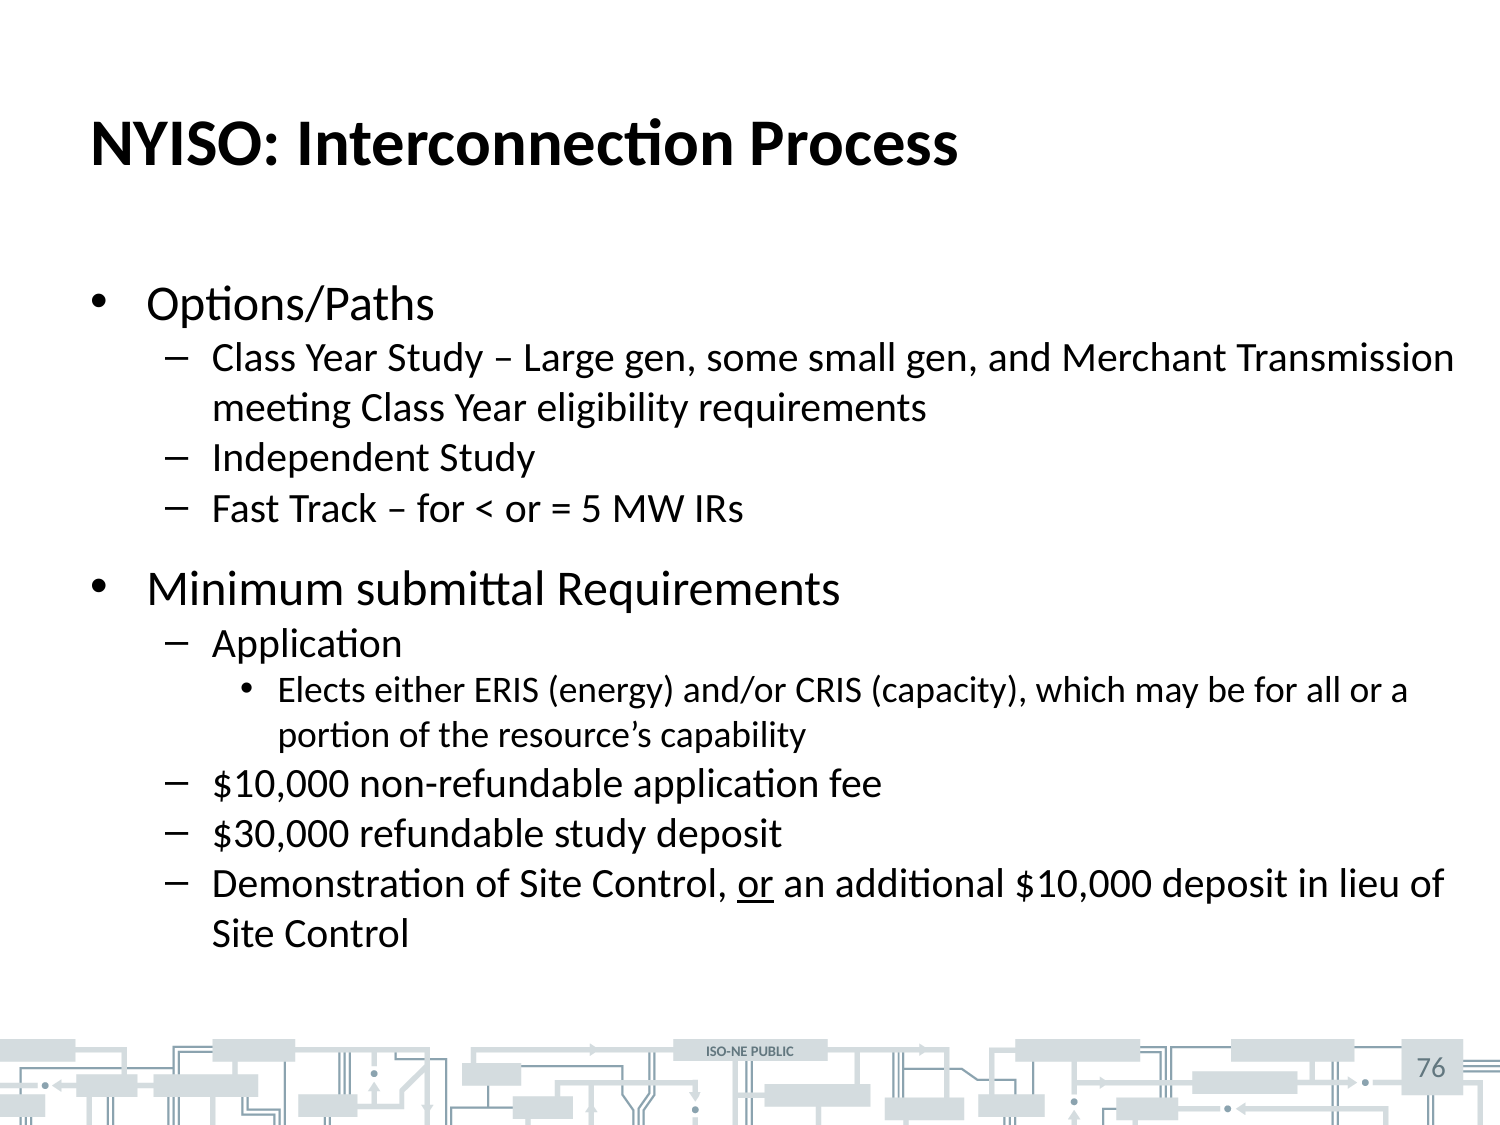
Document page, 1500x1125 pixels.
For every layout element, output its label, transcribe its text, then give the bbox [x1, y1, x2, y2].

title NYISO: Interconnection Process [75, 45, 1425, 233]
picture [0, 1031, 1500, 1125]
list Options/Paths Class Year Study – Large gen, some small gen, and Merchant Transmission meeting Class Year eligibility requirements Independent Study Fast Track – for < or = 5 MW IRs Minimum submittal Requirements Application Elects either ERIS (energy) and/or CRIS (capacity), which may be for all or a portion of the resource’s capability $10,000 non-refundable application fee $30,000 refundable study deposit Demonstration of Site Control, or an additional $10,000 deposit in lieu of Site Control [75, 262, 1475, 1050]
slide_number 76 [1400, 1044, 1463, 1088]
